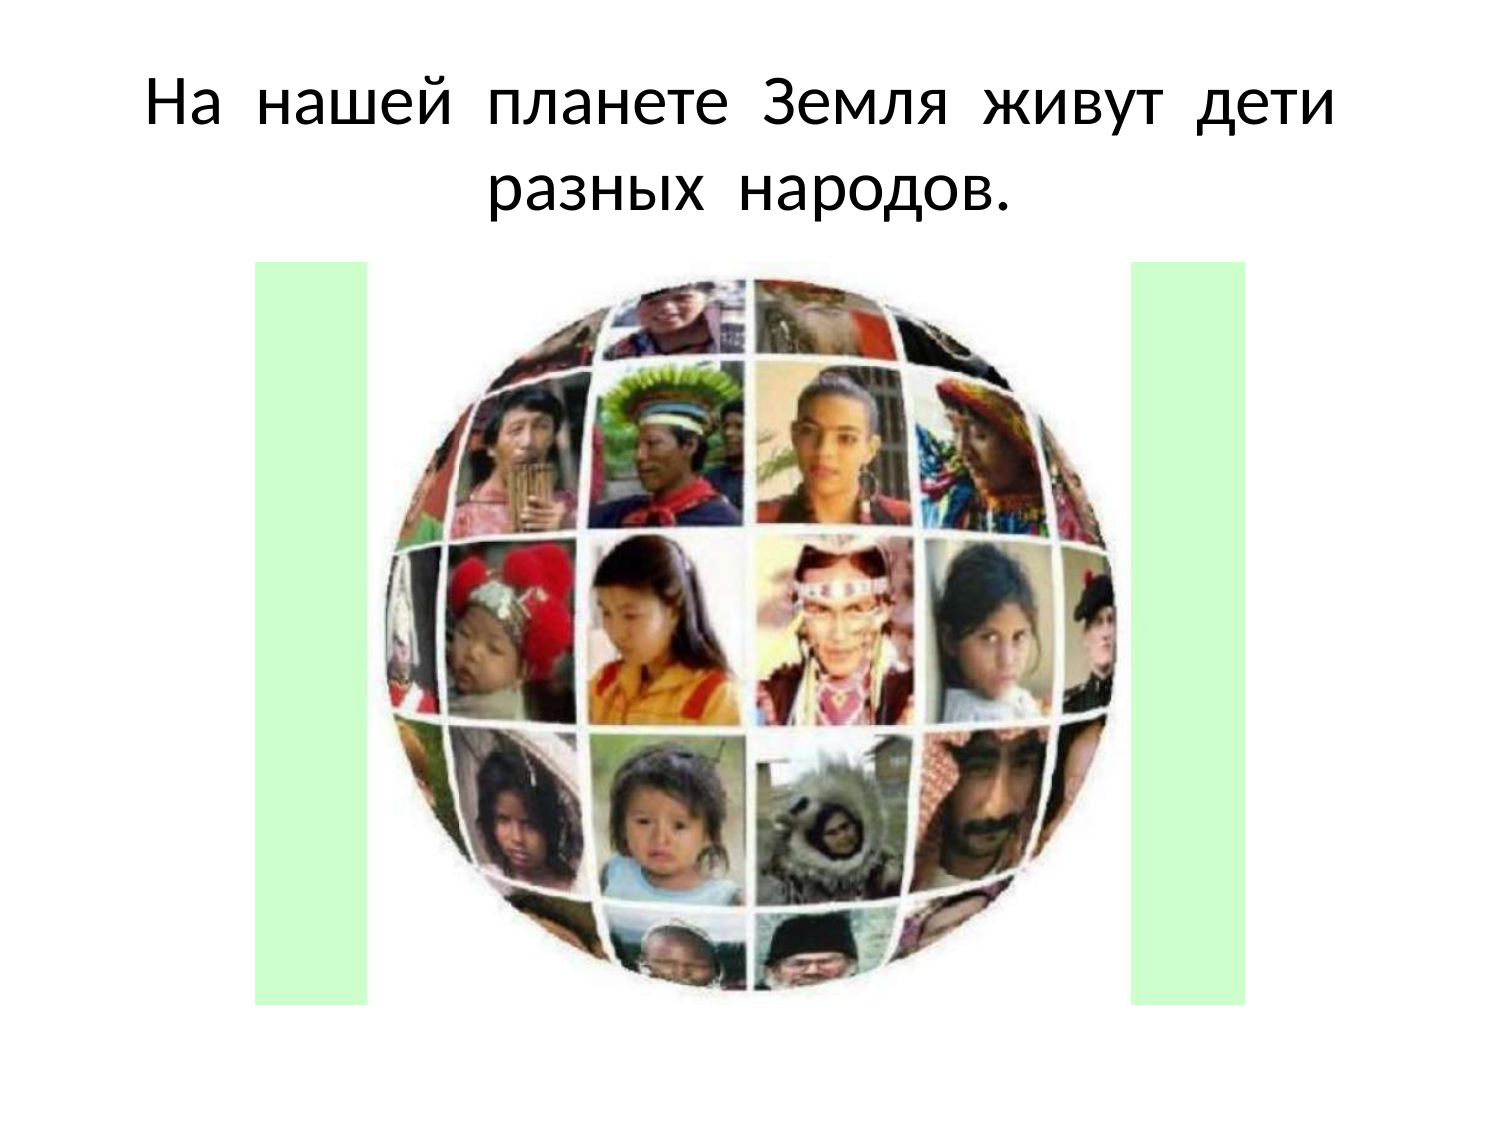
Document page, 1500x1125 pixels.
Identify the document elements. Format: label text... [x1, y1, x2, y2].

title На нашей планете Земля живут дети разных народов. [75, 45, 1425, 233]
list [254, 262, 1246, 1006]
